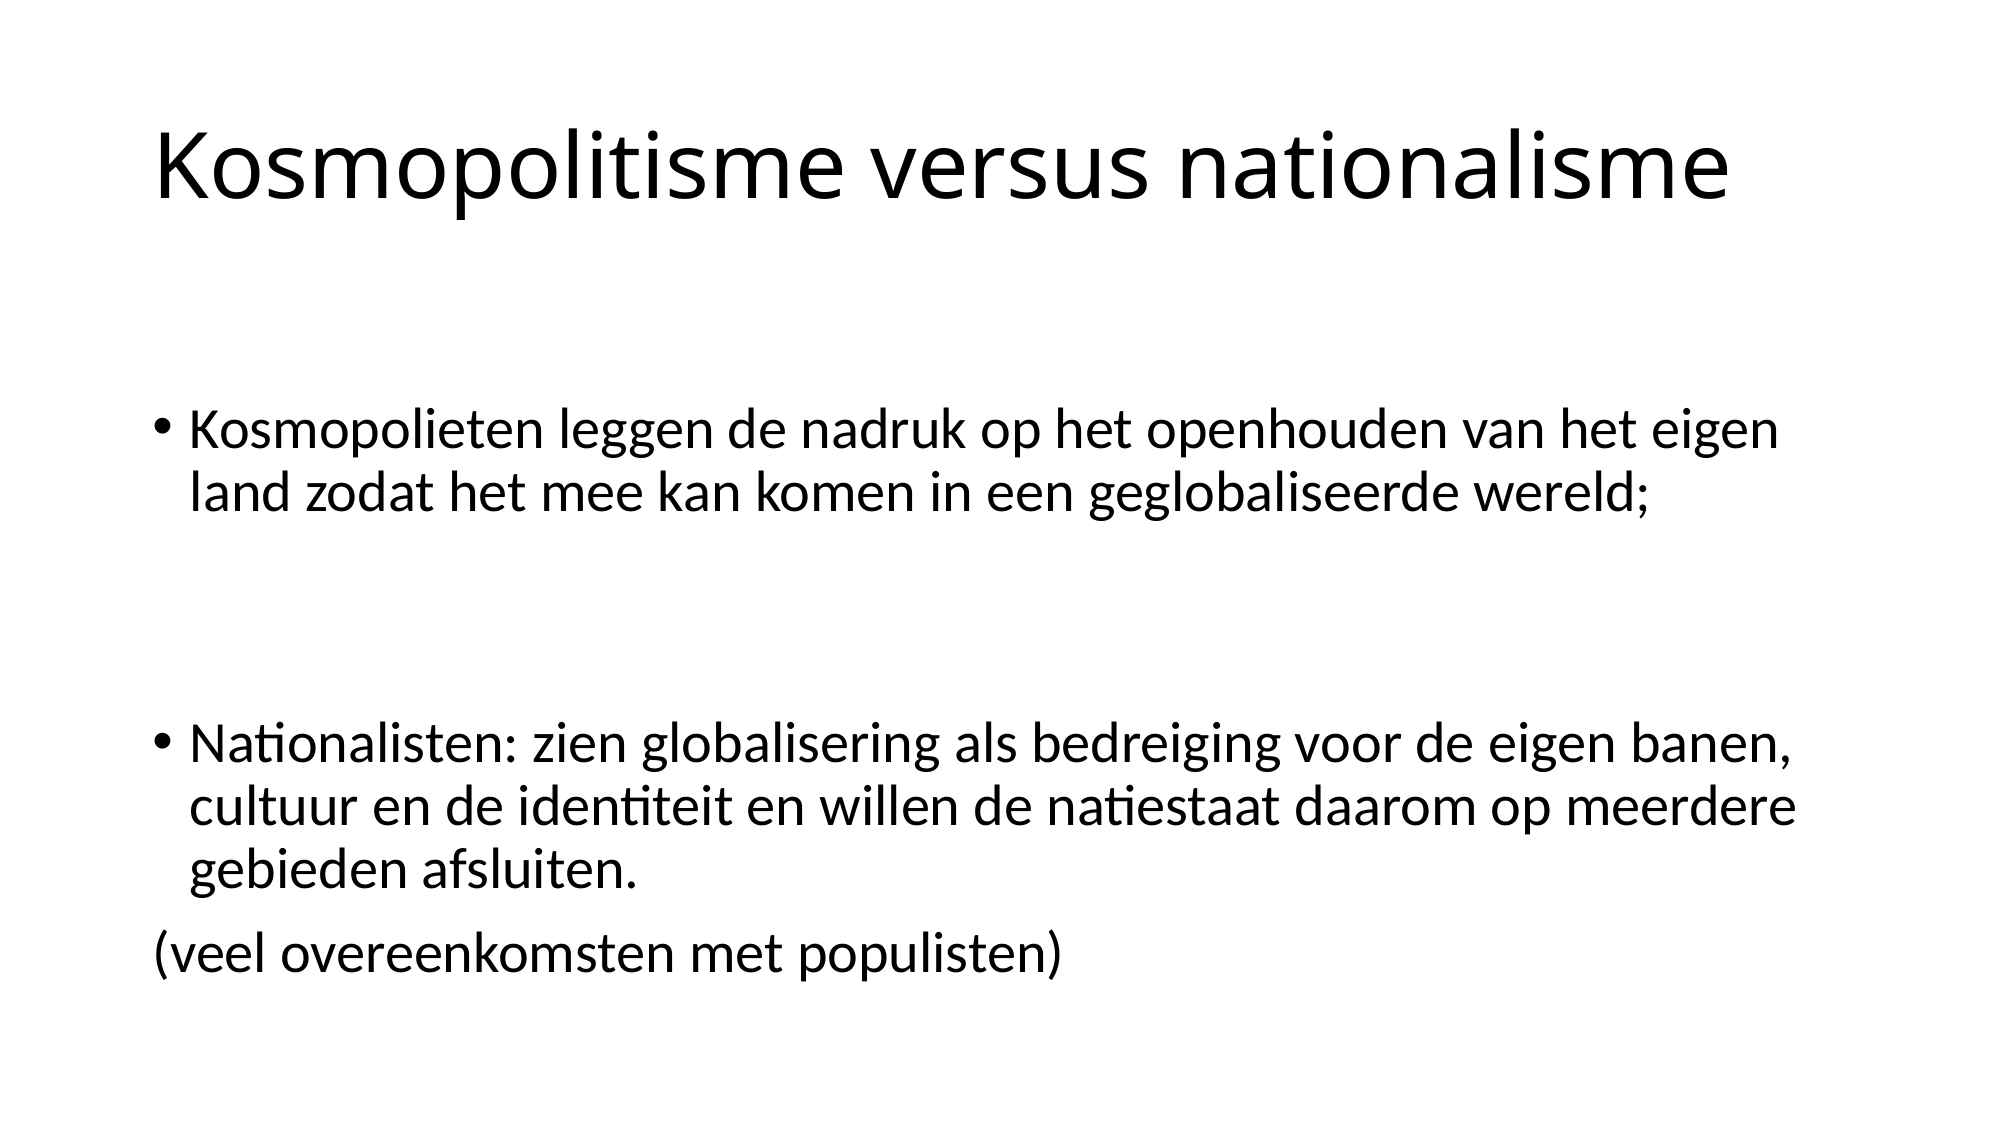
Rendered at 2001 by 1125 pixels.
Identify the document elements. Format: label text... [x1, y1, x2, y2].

title Kosmopolitisme versus nationalisme [137, 59, 1863, 278]
list Kosmopolieten leggen de nadruk op het openhouden van het eigen land zodat het mee kan komen in een geglobaliseerde wereld; Nationalisten: zien globalisering als bedreiging voor de eigen banen, cultuur en de identiteit en willen de natiestaat daarom op meerdere gebieden afsluiten. (veel overeenkomsten met populisten) [137, 299, 1863, 1014]
